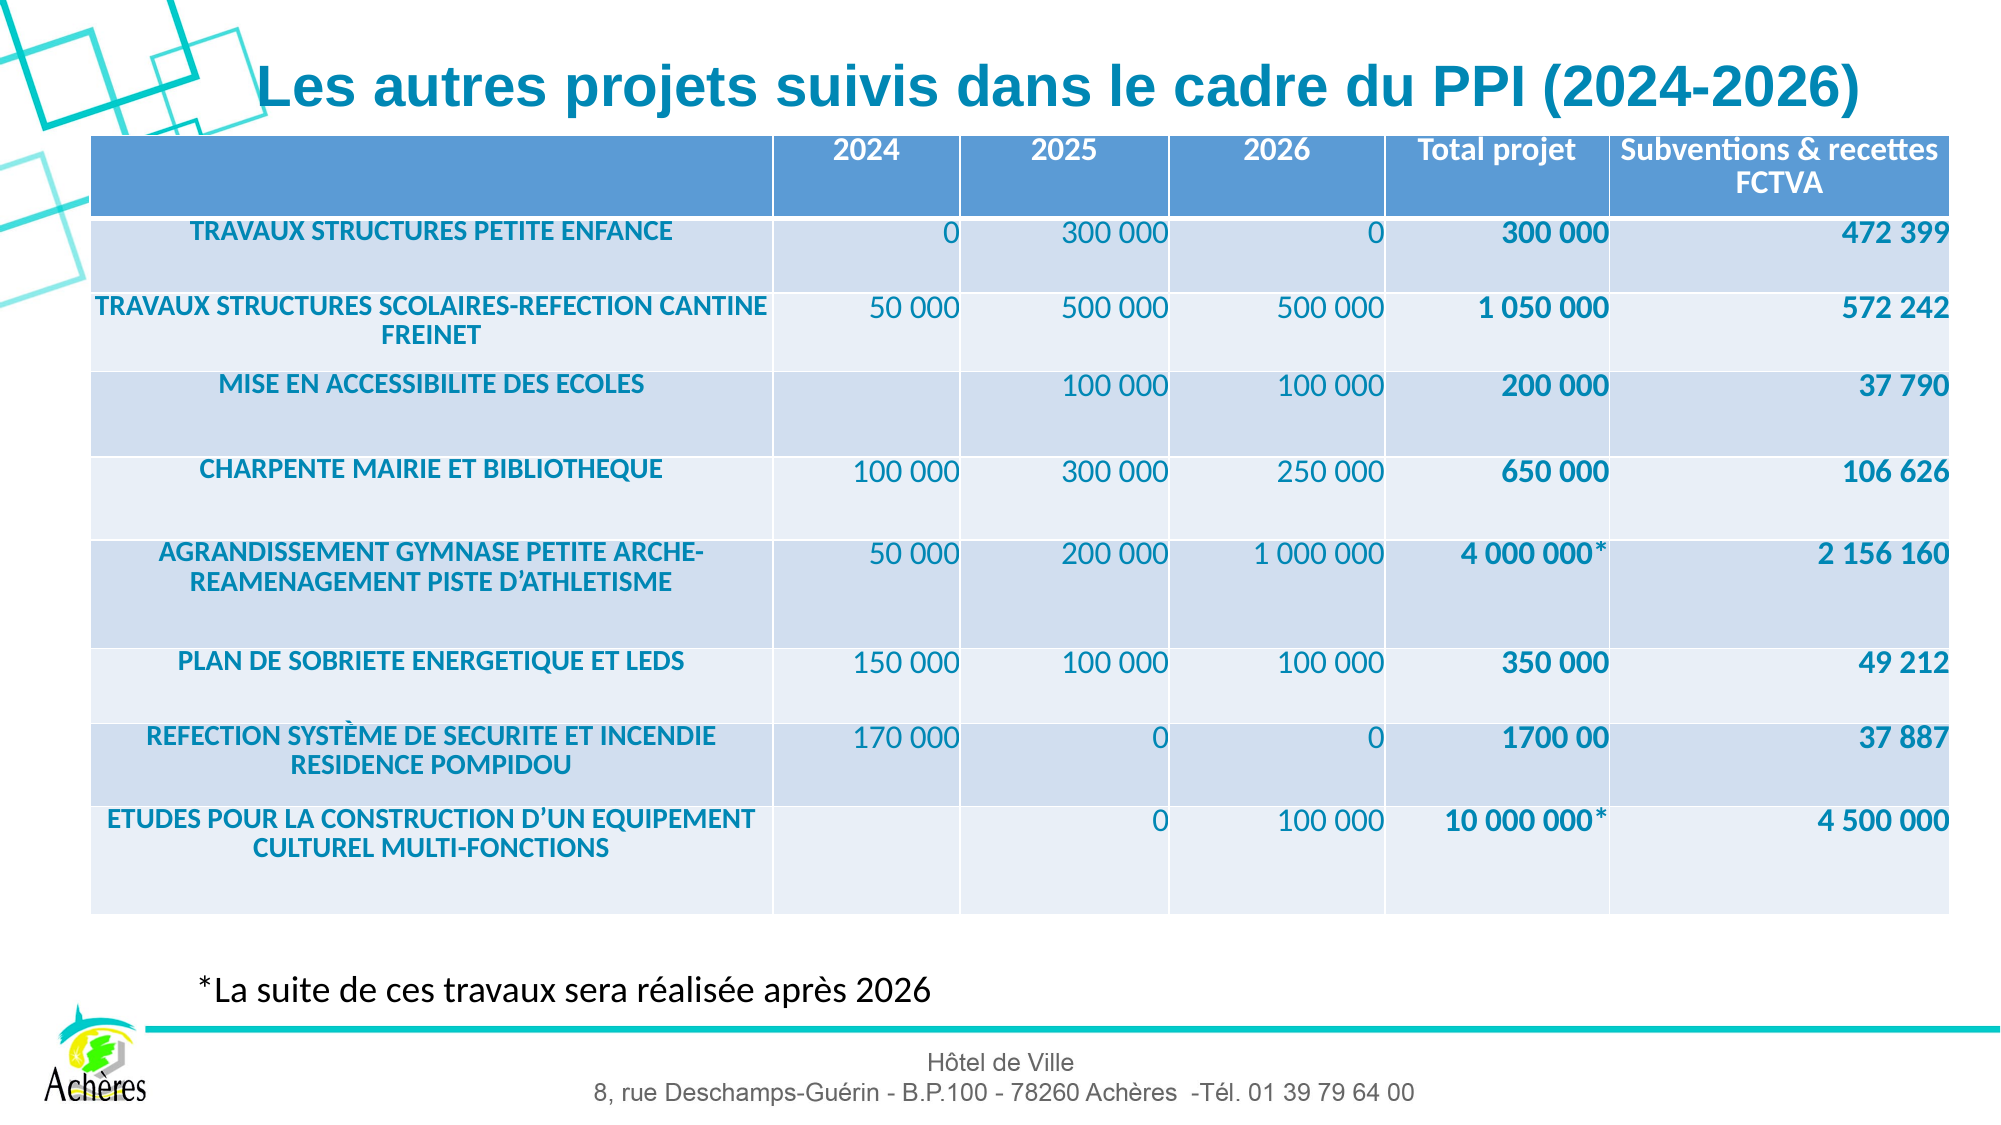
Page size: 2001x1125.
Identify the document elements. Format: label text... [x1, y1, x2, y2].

table_cell [774, 372, 959, 456]
table_cell 200 000 [961, 541, 1168, 648]
title Les autres projets suivis dans le cadre du PPI (2024-2026) [119, 24, 2000, 152]
table_cell AGRANDISSEMENT GYMNASE PETITE ARCHE-REAMENAGEMENT PISTE D’ATHLETISME [91, 541, 772, 648]
table_cell 650 000 [1386, 458, 1609, 539]
table_cell 100 000 [1170, 649, 1384, 723]
table_cell MISE EN ACCESSIBILITE DES ECOLES [91, 372, 772, 456]
picture [0, 0, 2001, 1125]
table_header 2024 [774, 136, 959, 216]
table_cell 4 500 000 [1610, 807, 1949, 914]
table_cell 4 000 000* [1386, 541, 1609, 648]
list [215, 916, 1916, 1048]
table_cell REFECTION SYSTÈME DE SECURITE ET INCENDIE RESIDENCE POMPIDOU [91, 724, 772, 806]
table_cell 1 050 000 [1386, 294, 1609, 371]
table_cell ETUDES POUR LA CONSTRUCTION D’UN EQUIPEMENT CULTUREL MULTI-FONCTIONS [91, 807, 772, 914]
table_cell 350 000 [1386, 649, 1609, 723]
text_box *La suite de ces travaux sera réalisée après 2026 [180, 957, 1645, 1018]
table_cell 572 242 [1610, 294, 1949, 371]
table_cell 100 000 [774, 458, 959, 539]
table_cell 49 212 [1610, 649, 1949, 723]
table_cell 37 790 [1610, 372, 1949, 456]
table_cell 2 156 160 [1610, 541, 1949, 648]
table_cell 50 000 [774, 541, 959, 648]
table_cell 100 000 [1170, 372, 1384, 456]
table_cell 1700 00 [1386, 724, 1609, 806]
table_header Subventions & recettes FCTVA [1610, 136, 1949, 216]
table_cell 100 000 [1170, 807, 1384, 914]
table_cell 0 [961, 724, 1168, 806]
table_header Total projet [1386, 136, 1609, 216]
table_cell 100 000 [961, 372, 1168, 456]
table_cell 10 000 000* [1386, 807, 1609, 914]
table_cell 0 [1170, 221, 1384, 292]
table_cell CHARPENTE MAIRIE ET BIBLIOTHEQUE [91, 458, 772, 539]
table_cell [774, 807, 959, 914]
table_cell 300 000 [961, 221, 1168, 292]
table_cell 300 000 [1386, 221, 1609, 292]
table_header [91, 136, 772, 216]
table_cell 472 399 [1610, 221, 1949, 292]
table_cell 50 000 [774, 294, 959, 371]
table_cell 106 626 [1610, 458, 1949, 539]
table_cell 170 000 [774, 724, 959, 806]
table_cell 500 000 [1170, 294, 1384, 371]
table_cell 200 000 [1386, 372, 1609, 456]
table_cell TRAVAUX STRUCTURES PETITE ENFANCE [91, 221, 772, 292]
table_cell 100 000 [961, 649, 1168, 723]
table_header 2026 [1170, 136, 1384, 216]
table_cell 37 887 [1610, 724, 1949, 806]
table_cell 0 [1170, 724, 1384, 806]
table_cell 250 000 [1170, 458, 1384, 539]
table_cell 300 000 [961, 458, 1168, 539]
table_header 2025 [961, 136, 1168, 216]
table_cell PLAN DE SOBRIETE ENERGETIQUE ET LEDS [91, 649, 772, 723]
table_cell 0 [774, 221, 959, 292]
table_cell 150 000 [774, 649, 959, 723]
table_cell 0 [961, 807, 1168, 914]
table_cell 500 000 [961, 294, 1168, 371]
table_cell TRAVAUX STRUCTURES SCOLAIRES-REFECTION CANTINE FREINET [91, 294, 772, 371]
table_cell 1 000 000 [1170, 541, 1384, 648]
